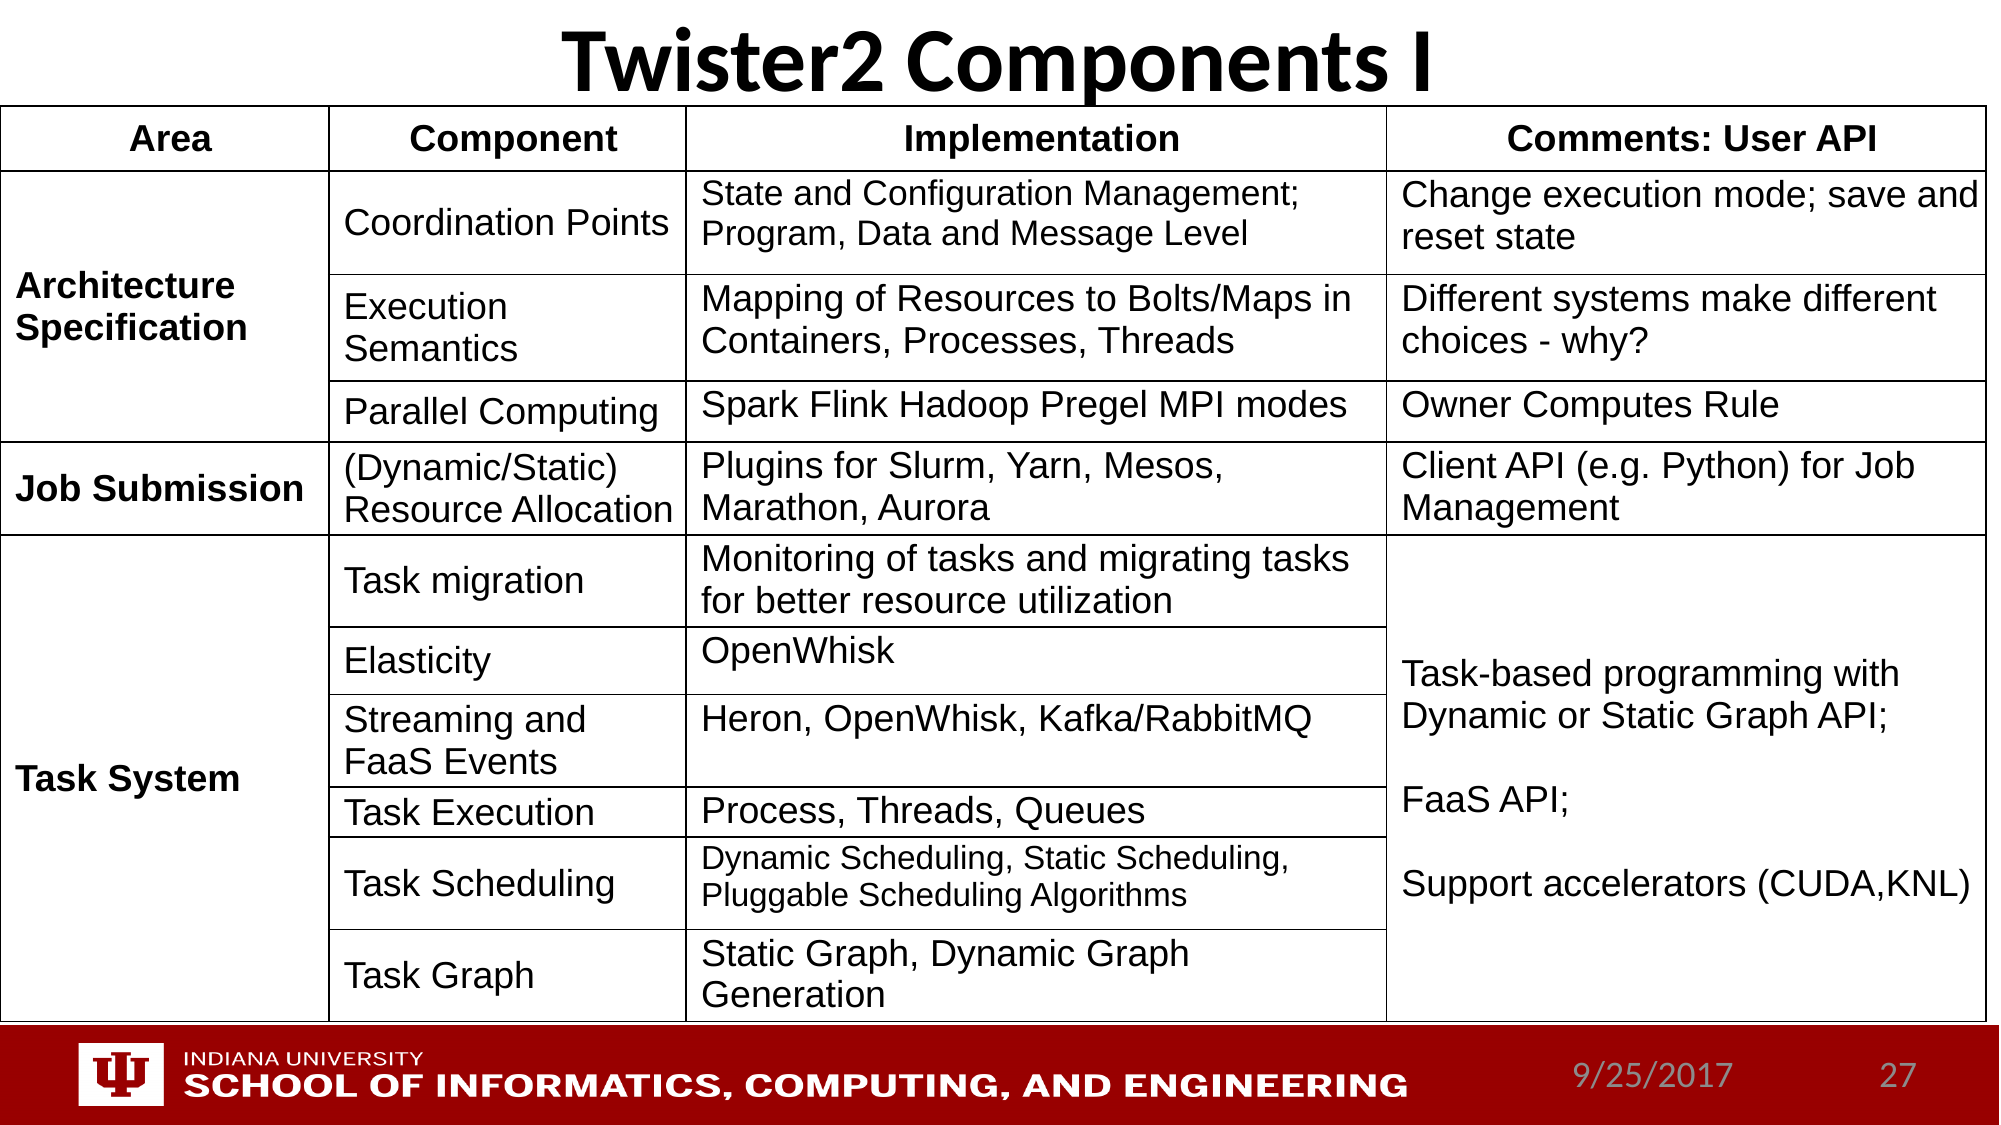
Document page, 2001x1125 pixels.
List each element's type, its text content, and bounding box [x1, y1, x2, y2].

table_cell Task Execution [330, 788, 685, 836]
table_cell Heron, OpenWhisk, Kafka/RabbitMQ [687, 695, 1386, 786]
table_header Area [1, 107, 328, 170]
table_cell Spark Flink Hadoop Pregel MPI modes [687, 382, 1386, 441]
table_cell State and Configuration Management; Program, Data and Message Level [687, 172, 1386, 274]
table_cell Process, Threads, Queues [687, 788, 1386, 836]
text_box [1897, 224, 1928, 375]
title Twister2 Components I [136, 0, 1862, 105]
table_cell Client API (e.g. Python) for Job Management [1387, 443, 1985, 534]
slide_number 27 [1754, 1042, 1932, 1103]
table_cell Different systems make different choices - why? [1387, 275, 1985, 380]
table_cell Elasticity [330, 628, 685, 694]
table_cell Plugins for Slurm, Yarn, Mesos, Marathon, Aurora [687, 443, 1386, 534]
table_cell Change execution mode; save and reset state [1387, 172, 1985, 274]
table_cell Job Submission [1, 443, 328, 534]
table_cell Execution Semantics [330, 275, 685, 380]
table_cell Task System [1, 536, 328, 1021]
table_cell Task Scheduling [330, 838, 685, 929]
table_header Component [330, 107, 685, 170]
table_cell Dynamic Scheduling, Static Scheduling, Pluggable Scheduling Algorithms [687, 838, 1386, 929]
picture [0, 1025, 1999, 1125]
table_cell Task-based programming with Dynamic or Static Graph API; FaaS API; Support accelerators (CUDA,KNL) [1387, 536, 1985, 1021]
table_cell Owner Computes Rule [1387, 382, 1985, 441]
table_cell (Dynamic/Static) Resource Allocation [330, 443, 685, 534]
table_header Implementation [687, 107, 1386, 170]
table_cell Parallel Computing [330, 382, 685, 441]
table_cell Architecture Specification [1, 172, 328, 441]
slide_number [1556, 1042, 1754, 1103]
table_cell OpenWhisk [687, 628, 1386, 694]
table_header Comments: User API [1387, 107, 1985, 170]
table_cell Task Graph [330, 930, 685, 1021]
table_cell Task migration [330, 536, 685, 626]
table_cell Coordination Points [330, 172, 685, 274]
table_cell Monitoring of tasks and migrating tasks for better resource utilization [687, 536, 1386, 626]
table_cell Mapping of Resources to Bolts/Maps in Containers, Processes, Threads [687, 275, 1386, 380]
table_cell Streaming and FaaS Events [330, 695, 685, 786]
table_cell Static Graph, Dynamic Graph Generation [687, 930, 1386, 1021]
